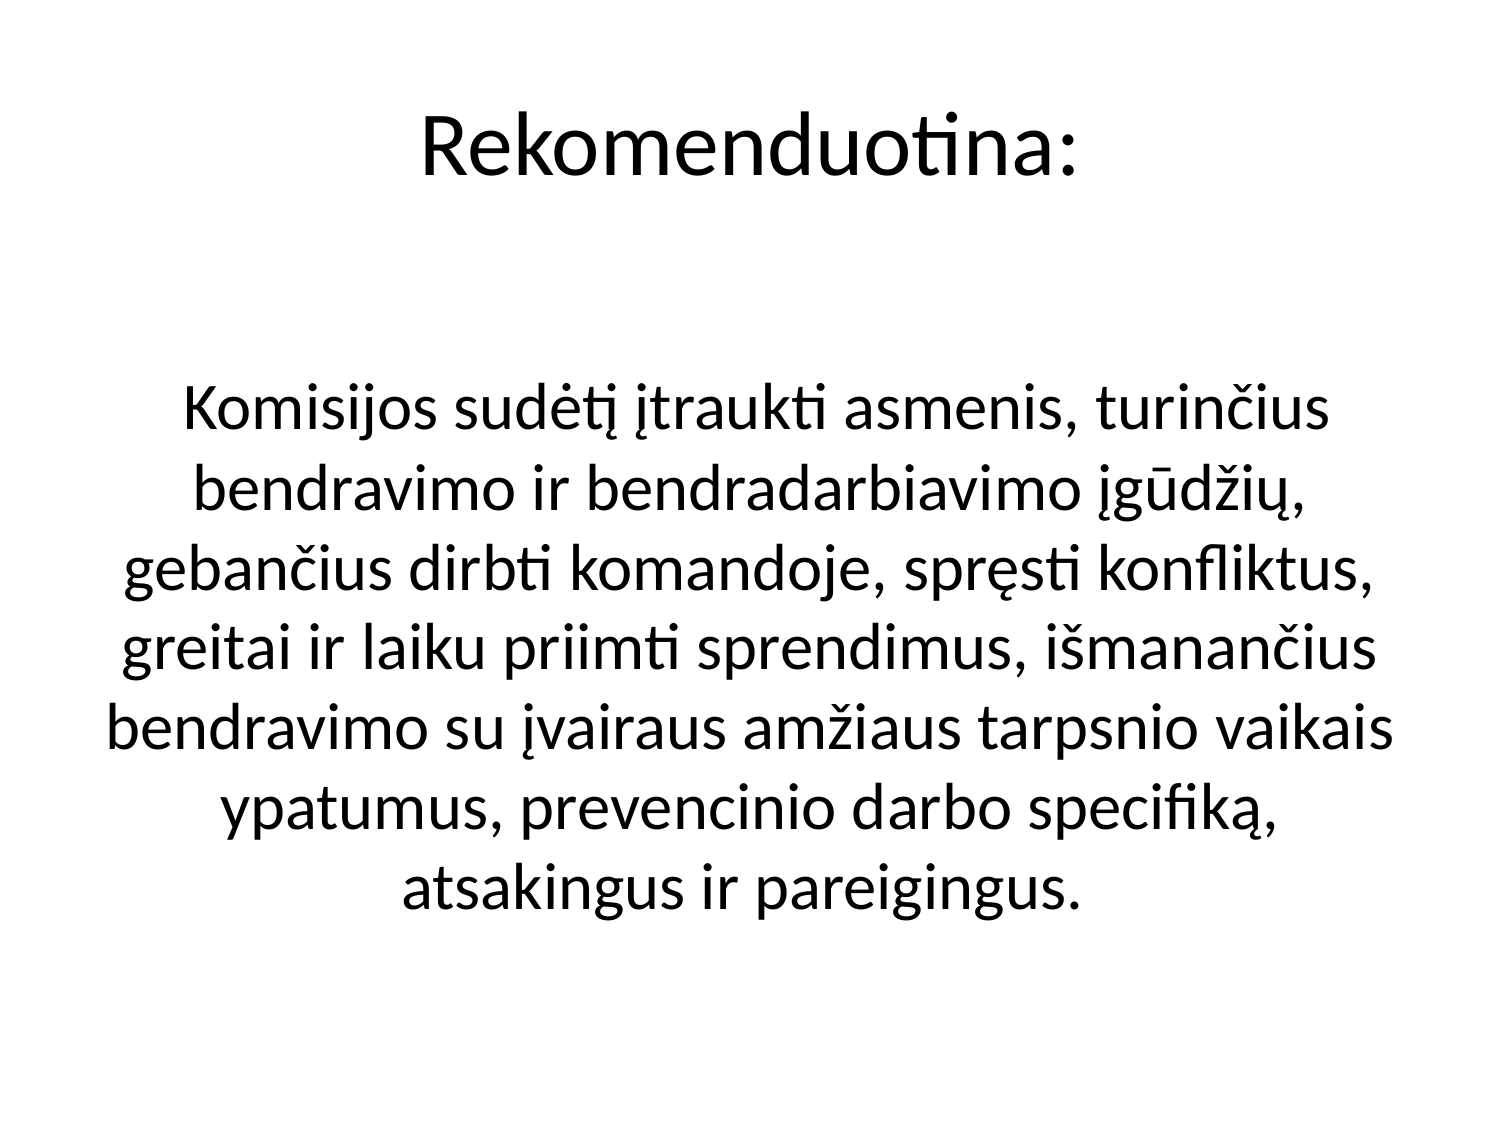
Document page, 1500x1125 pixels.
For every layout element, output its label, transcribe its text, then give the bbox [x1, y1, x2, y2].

title Rekomenduotina: [75, 45, 1425, 233]
list Komisijos sudėtį įtraukti asmenis, turinčius bendravimo ir bendradarbiavimo įgūdžių, gebančius dirbti komandoje, spręsti konfliktus, greitai ir laiku priimti sprendimus, išmanančius bendravimo su įvairaus amžiaus tarpsnio vaikais ypatumus, prevencinio darbo specifiką, atsakingus ir pareigingus. [75, 262, 1425, 1005]
